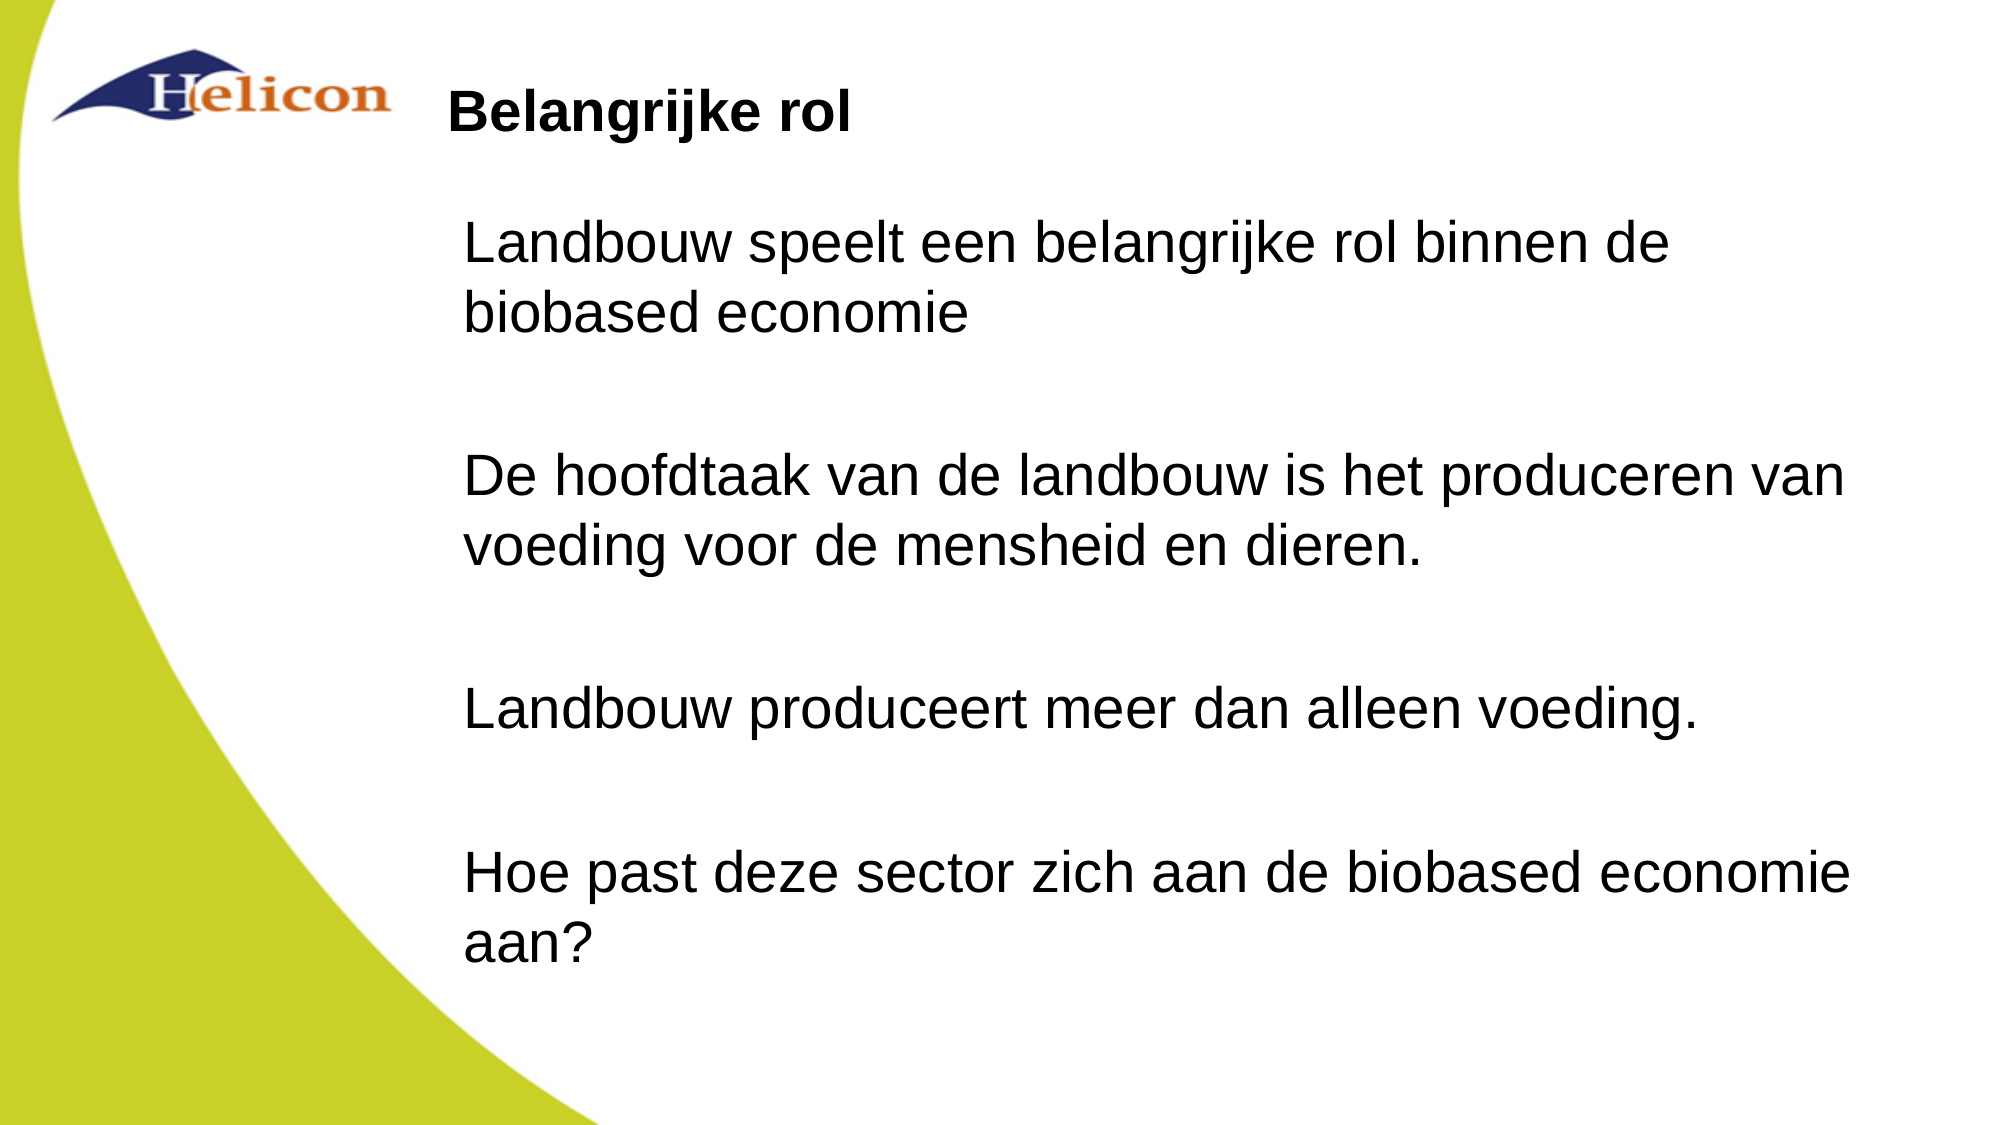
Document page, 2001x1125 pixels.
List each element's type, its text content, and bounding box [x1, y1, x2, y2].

list Landbouw speelt een belangrijke rol binnen de biobased economie De hoofdtaak van de landbouw is het produceren van voeding voor de mensheid en dieren. Landbouw produceert meer dan alleen voeding. Hoe past deze sector zich aan de biobased economie aan? [448, 196, 1900, 1005]
picture [0, 0, 2000, 1125]
title Belangrijke rol [432, 54, 1887, 161]
